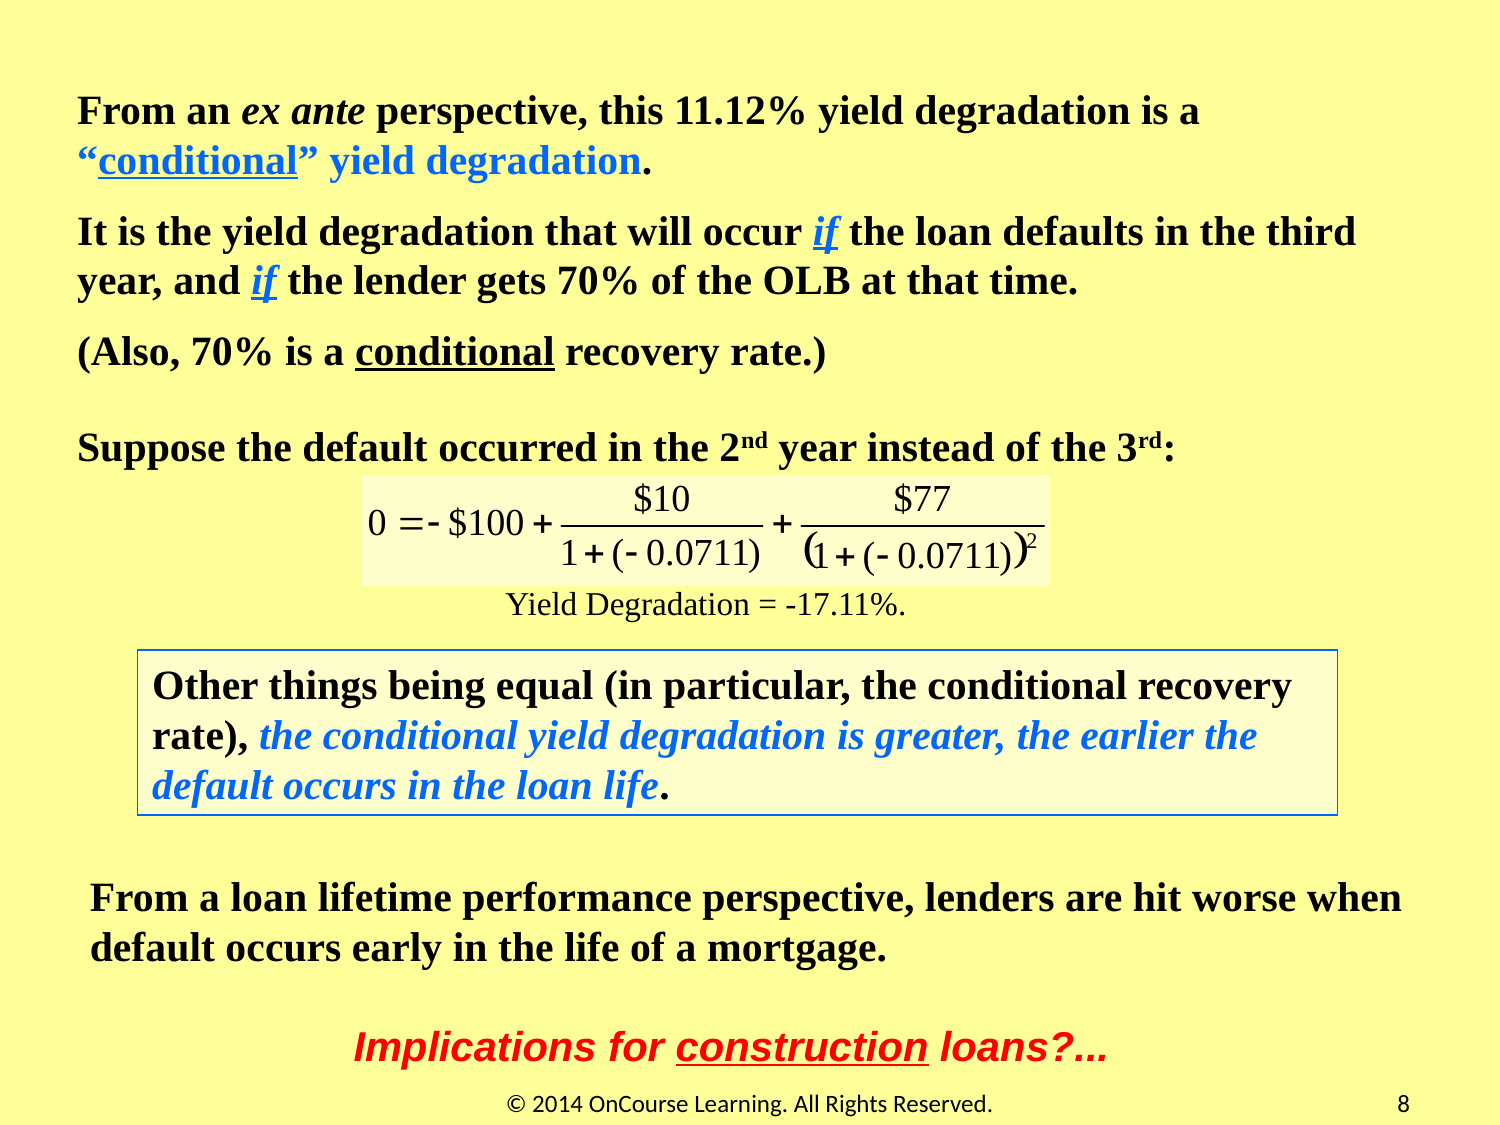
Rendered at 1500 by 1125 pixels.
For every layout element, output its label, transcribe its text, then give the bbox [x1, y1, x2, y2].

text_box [362, 474, 1050, 586]
text_box From an ex ante perspective, this 11.12% yield degradation is a “conditional” yield degradation. It is the yield degradation that will occur if the loan defaults in the third year, and if the lender gets 70% of the OLB at that time. (Also, 70% is a conditional recovery rate.) [62, 75, 1425, 382]
slide_number 8 [1074, 1046, 1425, 1125]
text_box Yield Degradation = -17.11%. [299, 574, 1113, 630]
text_box Suppose the default occurred in the 2nd year instead of the 3rd: [62, 412, 1413, 478]
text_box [74, 649, 1463, 978]
footer © 2014 OnCourse Learning. All Rights Reserved. [450, 1046, 1050, 1125]
text_box Implications for construction loans?... [112, 1012, 1350, 1078]
